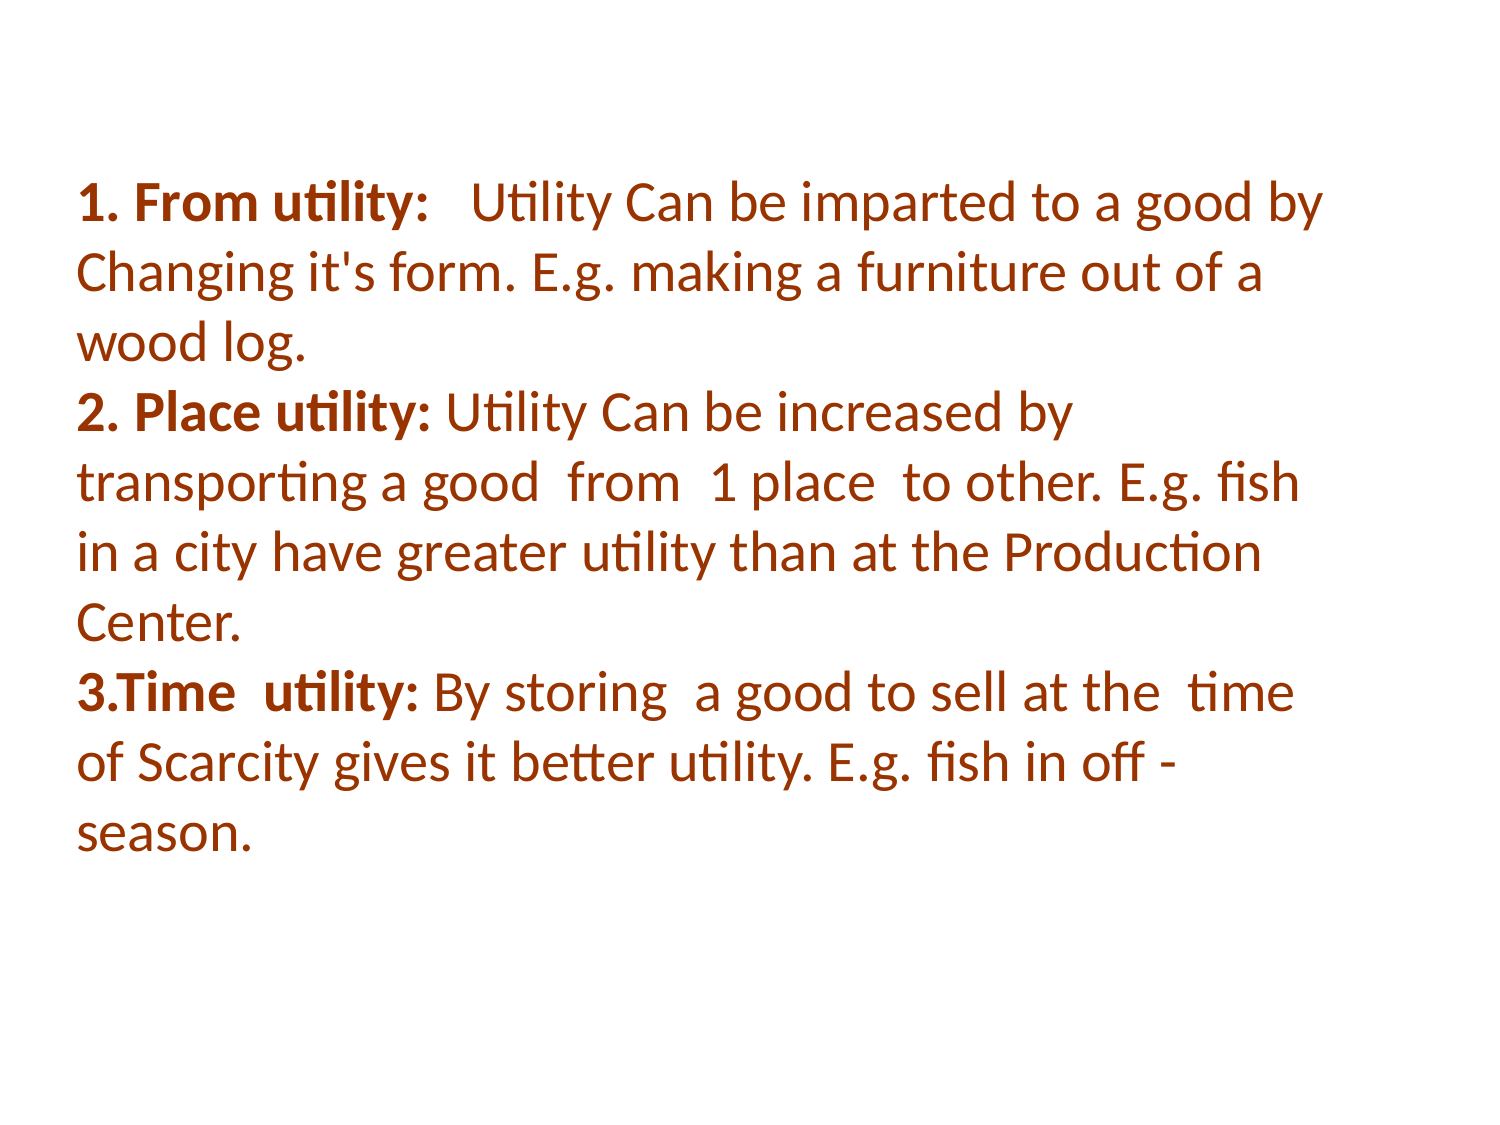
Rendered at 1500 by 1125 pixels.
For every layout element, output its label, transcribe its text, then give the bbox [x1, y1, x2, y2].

text_box 1. From utility: Utility Can be imparted to a good by Changing it's form. E.g. making a furniture out of a wood log. 2. Place utility: Utility Can be increased by transporting a good from 1 place to other. E.g. fish in a city have greater utility than at the Production Center. 3.Time utility: By storing a good to sell at the time of Scarcity gives it better utility. E.g. fish in off - season. [61, 156, 1366, 871]
